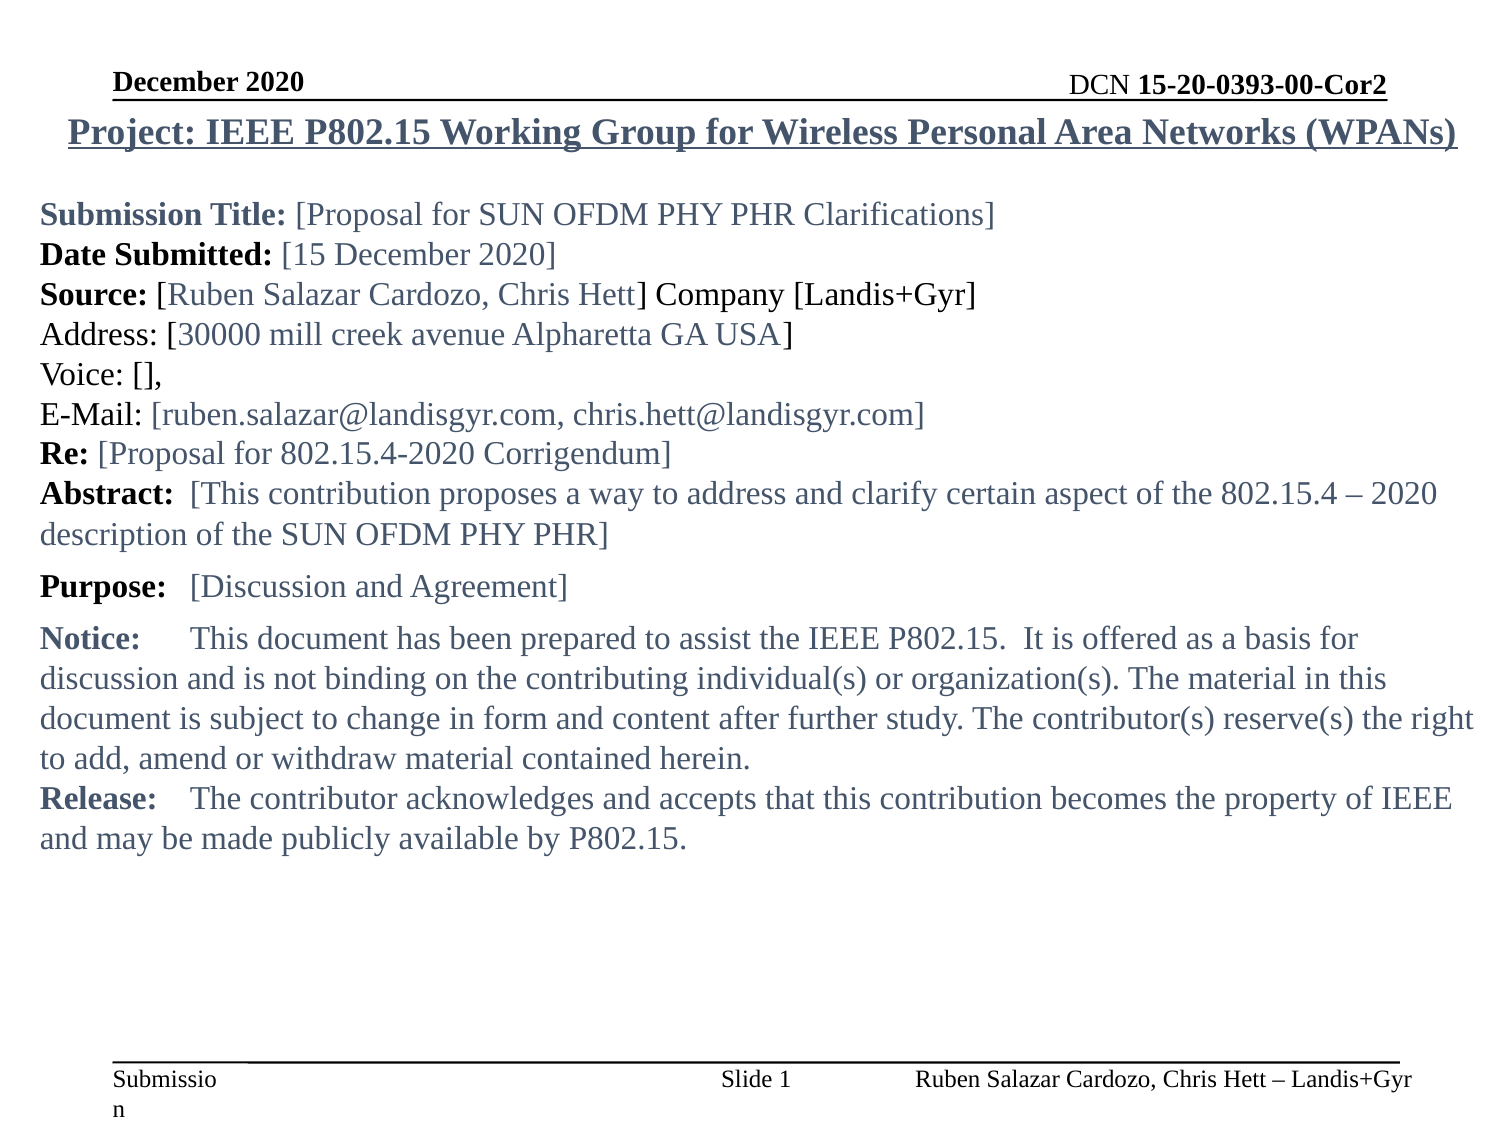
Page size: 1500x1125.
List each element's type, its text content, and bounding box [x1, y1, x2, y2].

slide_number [112, 62, 375, 98]
text_box Project: IEEE P802.15 Working Group for Wireless Personal Area Networks (WPANs) Submission Title: [Proposal for SUN OFDM PHY PHR Clarifications] Date Submitted: [15 December 2020] Source: [Ruben Salazar Cardozo, Chris Hett] Company [Landis+Gyr] Address: [30000 mill creek avenue Alpharetta GA USA] Voice: [], E-Mail: [ruben.salazar@landisgyr.com, chris.hett@landisgyr.com] Re: [Proposal for 802.15.4-2020 Corrigendum] Abstract: [This contribution proposes a way to address and clarify certain aspect of the 802.15.4 – 2020 description of the SUN OFDM PHY PHR] Purpose: [Discussion and Agreement] Notice: This document has been prepared to assist the IEEE P802.15. It is offered as a basis for discussion and is not binding on the contributing individual(s) or organization(s). The material in this document is subject to change in form and content after further study. The contributor(s) reserve(s) the right to add, amend or withdraw material contained herein. Release: The contributor acknowledges and accepts that this contribution becomes the property of IEEE and may be made publicly available by P802.15. [24, 99, 1500, 864]
slide_number Slide 1 [712, 1062, 800, 1093]
footer Ruben Salazar Cardozo, Chris Hett – Landis+Gyr [900, 1062, 1413, 1093]
